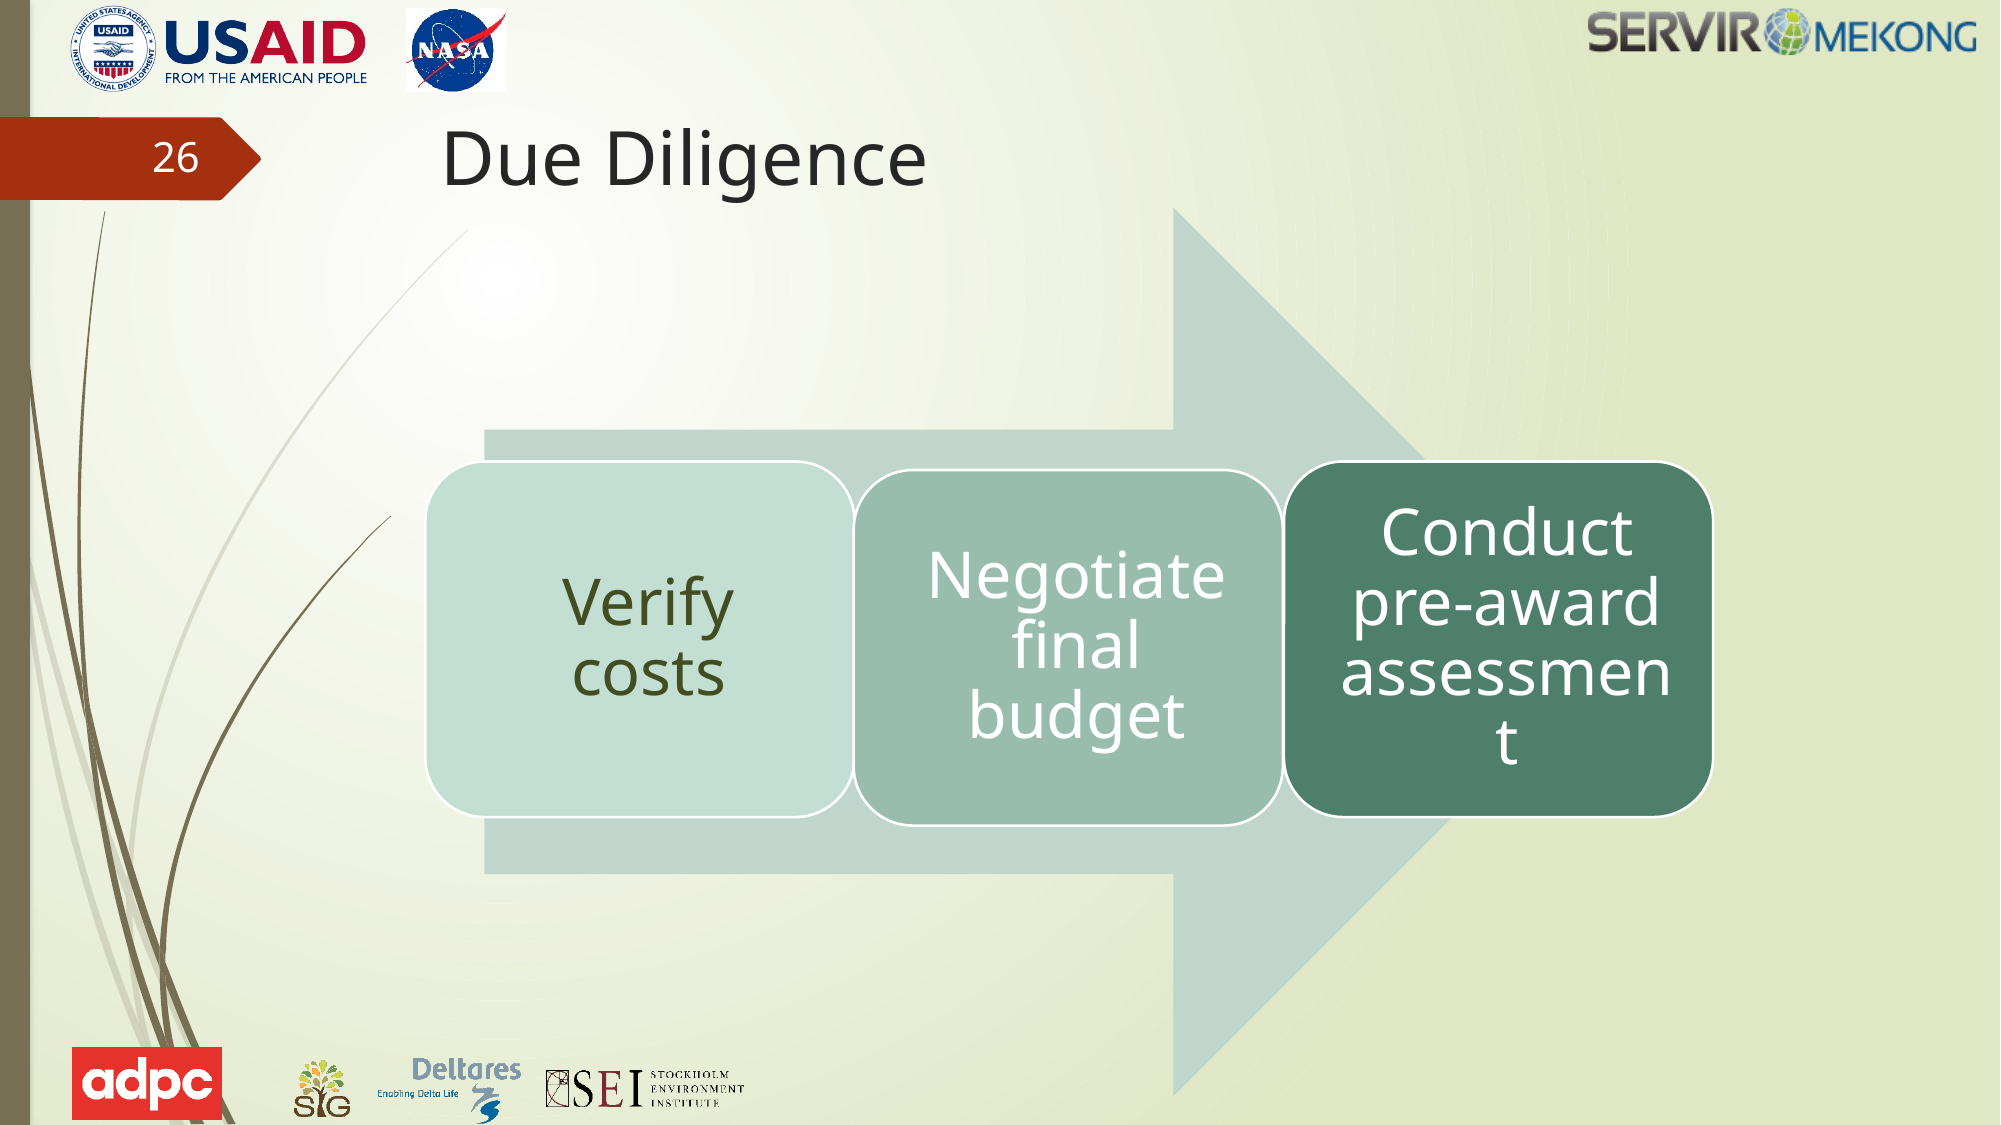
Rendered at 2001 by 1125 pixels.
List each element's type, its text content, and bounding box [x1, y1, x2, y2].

picture [546, 1097, 744, 1107]
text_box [384, 207, 1719, 1097]
picture [1588, 8, 1977, 57]
picture [26, 0, 506, 126]
picture [294, 1060, 350, 1117]
slide_number 26 [87, 129, 216, 190]
picture [357, 1037, 541, 1125]
title Due Diligence [425, 102, 1888, 313]
picture [72, 1047, 222, 1120]
